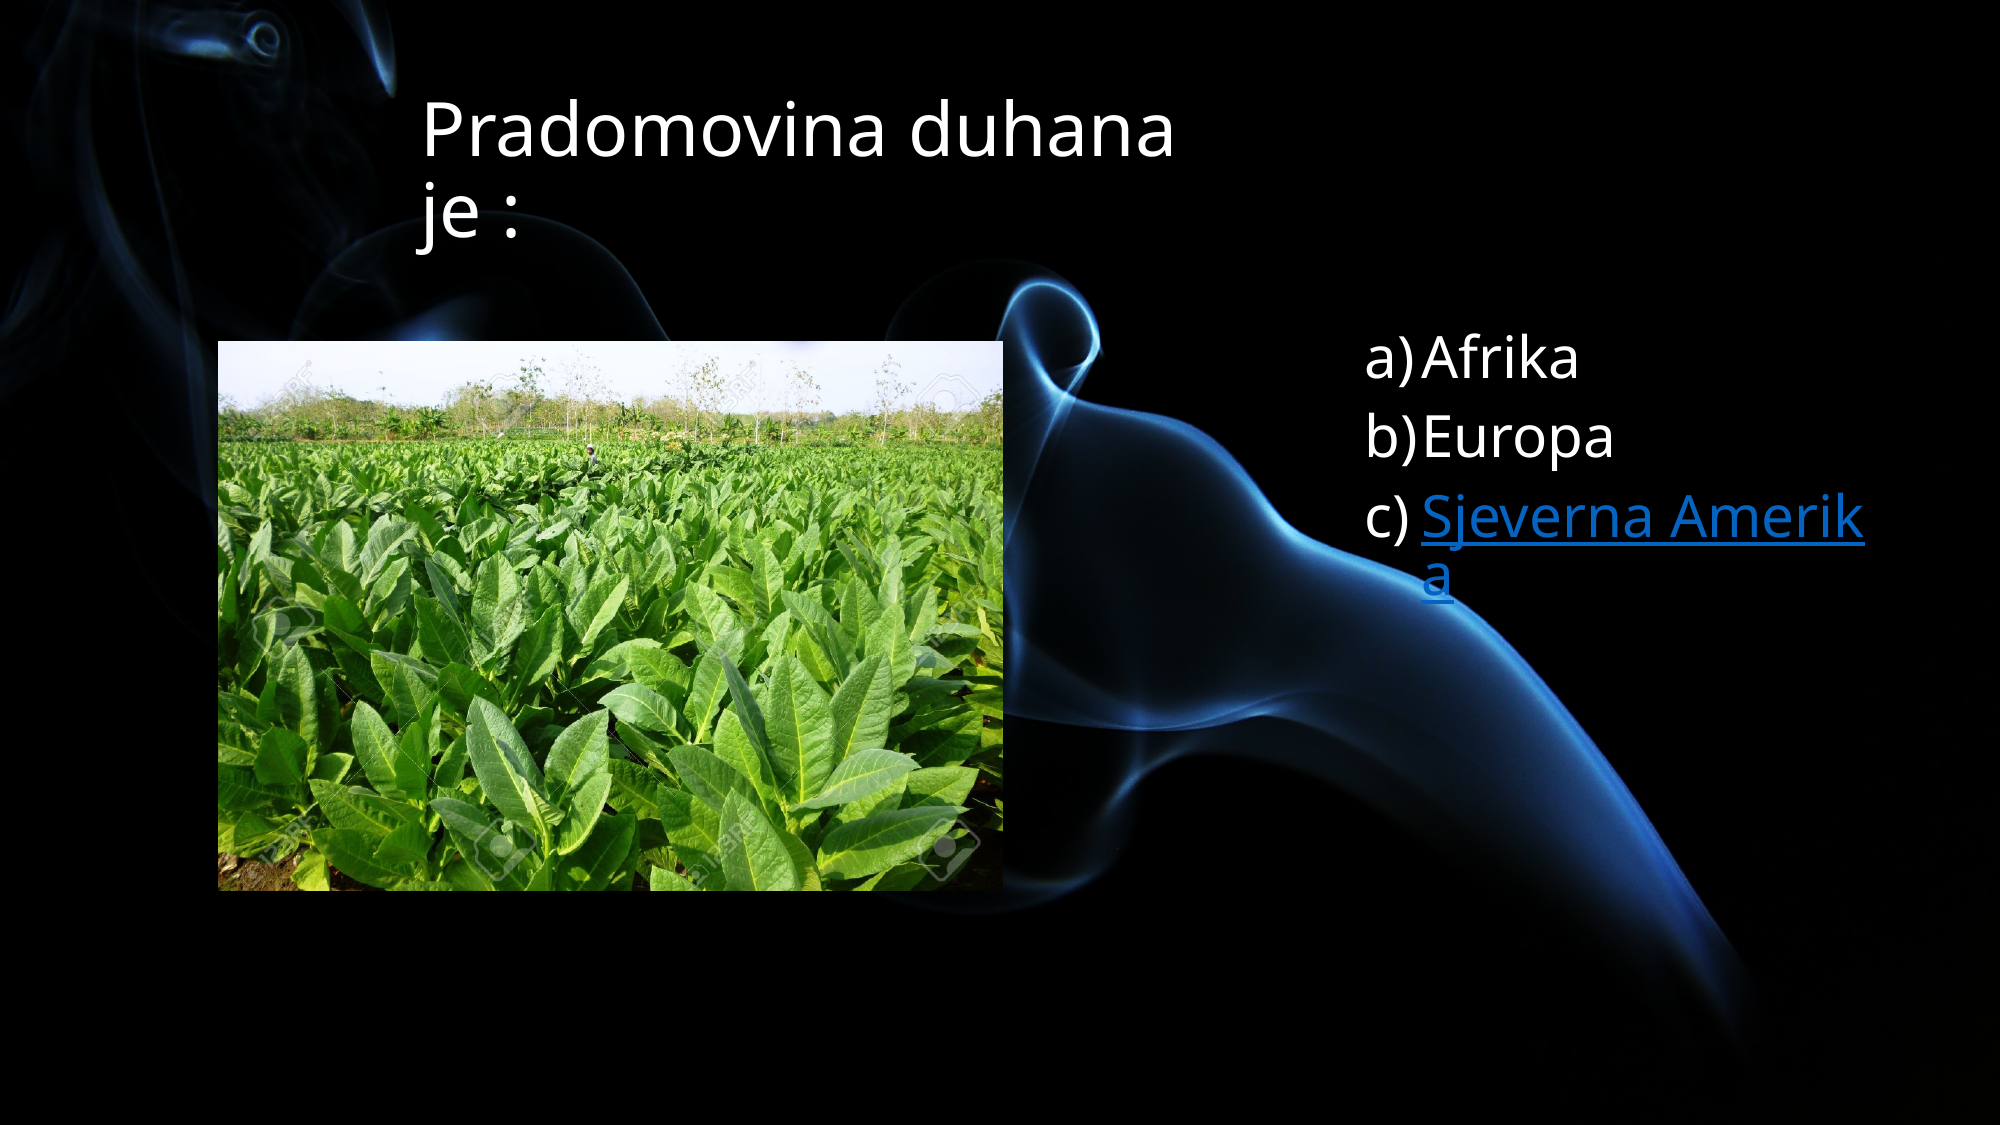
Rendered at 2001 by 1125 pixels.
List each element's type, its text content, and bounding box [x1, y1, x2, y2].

title Pradomovina duhana je : [405, 64, 1248, 282]
picture [0, 0, 2000, 1125]
text_box Afrika Europa Sjeverna Amerika [1349, 312, 1887, 566]
